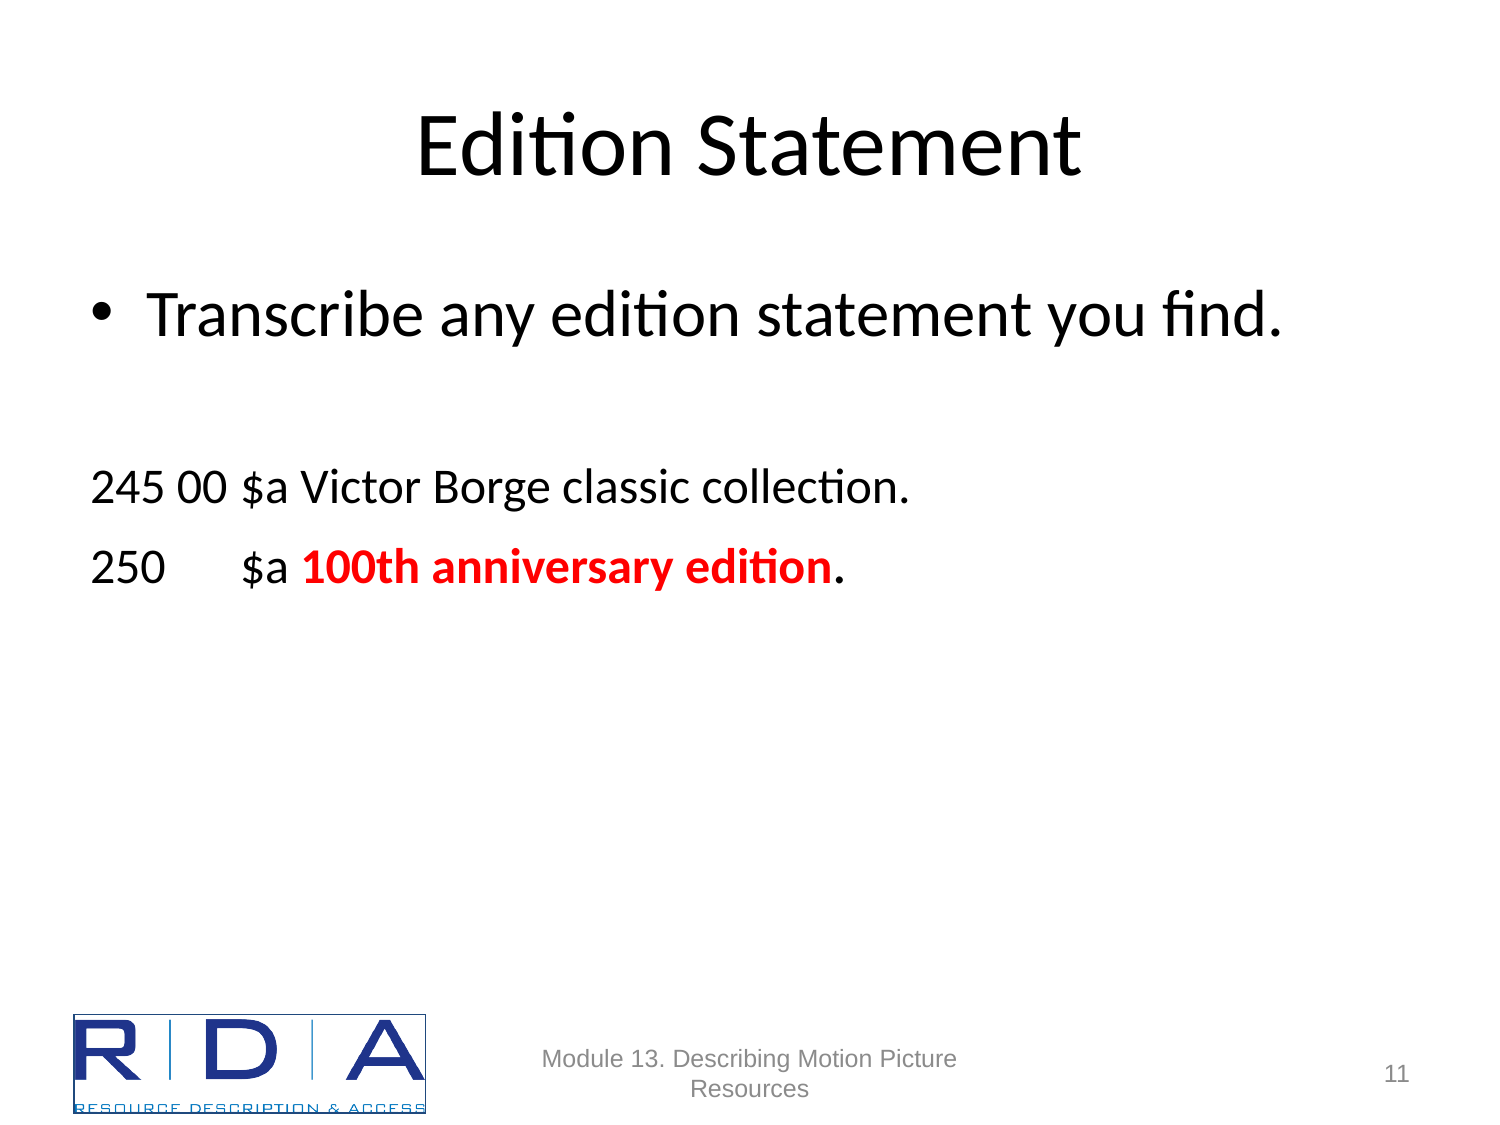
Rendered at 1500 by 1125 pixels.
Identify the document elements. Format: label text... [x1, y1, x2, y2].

slide_number 60 [1074, 1042, 1425, 1103]
title Edition Statement [75, 45, 1425, 233]
picture [75, 1015, 425, 1112]
list Transcribe any edition statement you find. 245 00 $a Victor Borge classic collection. 250 $a 100th anniversary edition. [75, 262, 1425, 1005]
footer Module 13. Describing Motion Picture Resources [512, 1042, 988, 1103]
